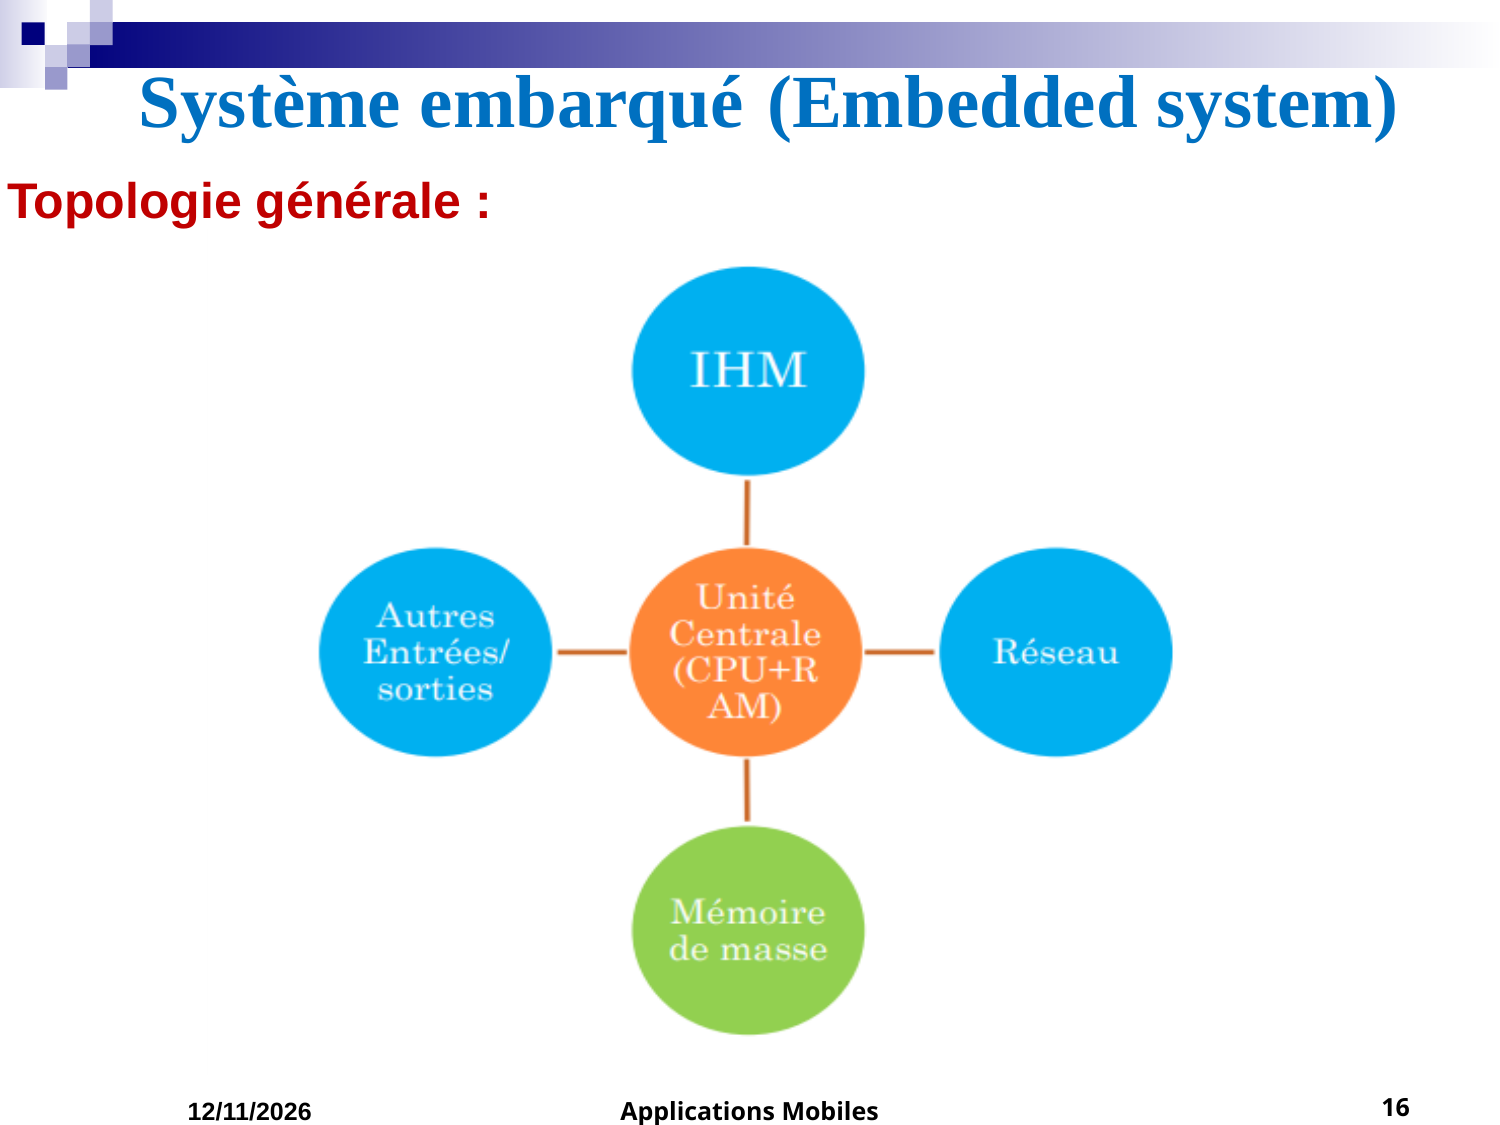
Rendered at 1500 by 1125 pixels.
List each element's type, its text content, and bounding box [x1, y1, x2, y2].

picture [206, 229, 1251, 1076]
title Système embarqué (Embedded system) [123, 0, 1454, 188]
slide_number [74, 1054, 426, 1125]
text_box Topologie générale : [0, 161, 508, 237]
slide_number 16 [1074, 1054, 1426, 1125]
footer Applications Mobiles [512, 1084, 988, 1125]
